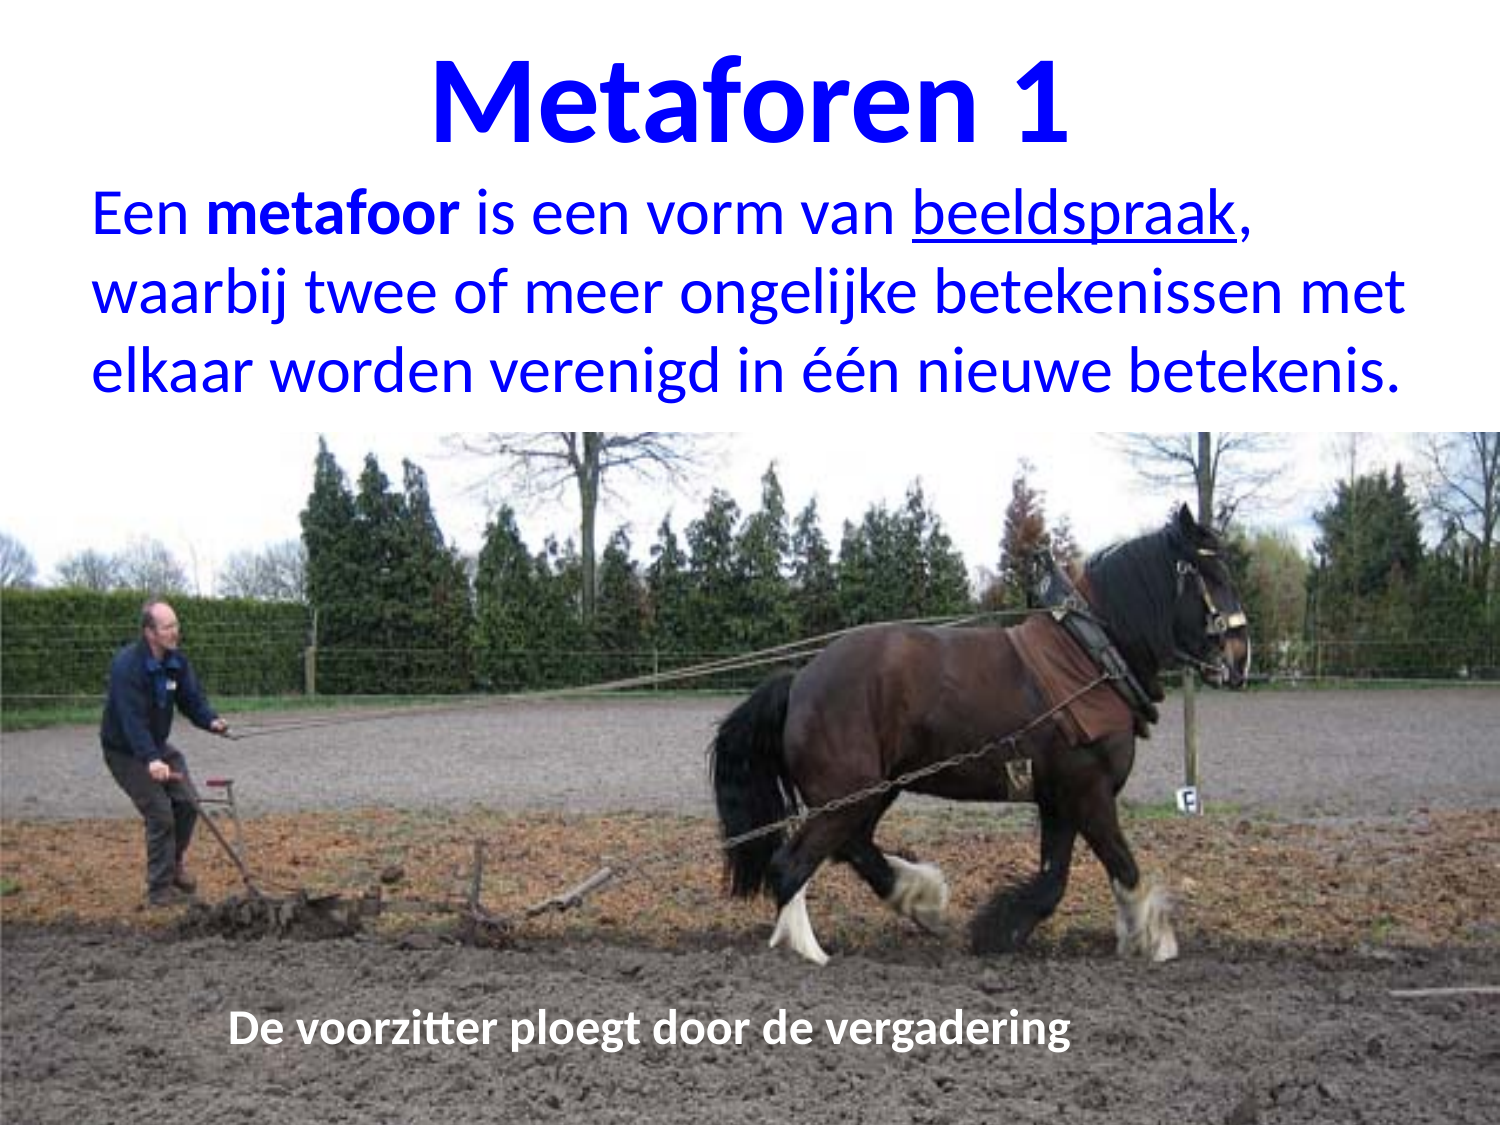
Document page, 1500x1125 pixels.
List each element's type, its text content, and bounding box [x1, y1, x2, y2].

list Een metafoor is een vorm van beeldspraak, waarbij twee of meer ongelijke betekenissen met elkaar worden verenigd in één nieuwe betekenis. [76, 160, 1427, 426]
title Metaforen 1 [75, 0, 1425, 185]
picture [0, 432, 1500, 1125]
